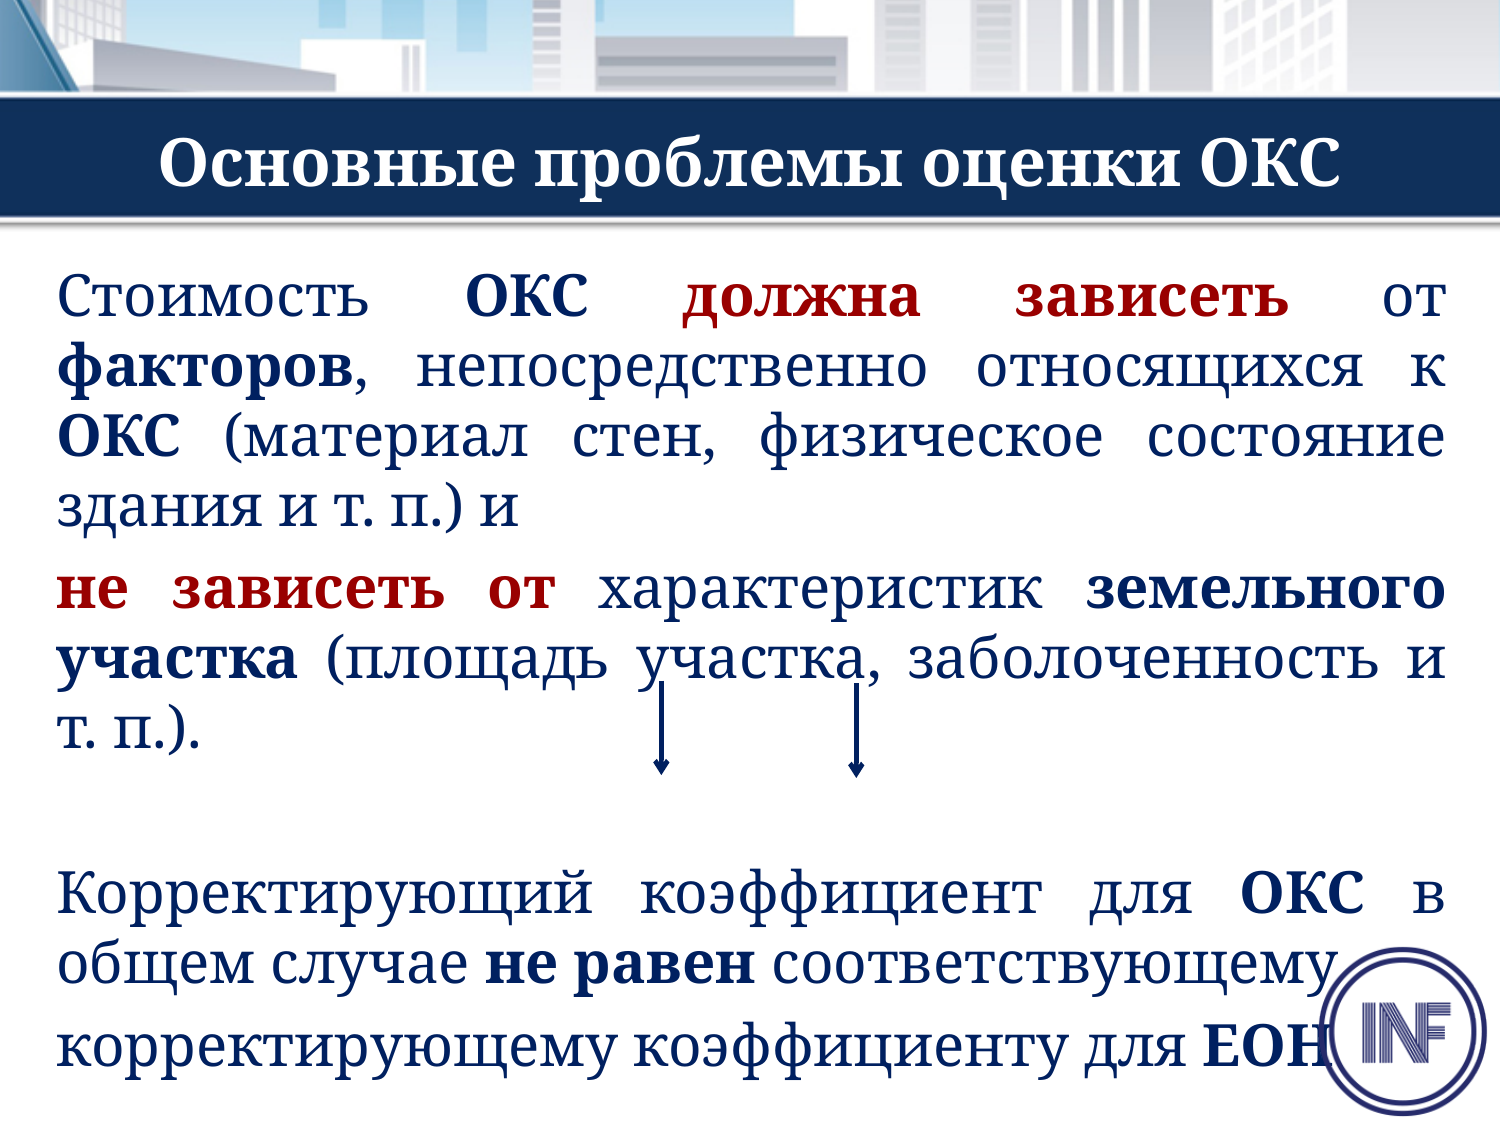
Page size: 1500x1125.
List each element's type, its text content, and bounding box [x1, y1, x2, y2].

title Основные проблемы оценки ОКС [75, 113, 1425, 250]
list Стоимость ОКС должна зависеть от факторов, непосредственно относящихся к ОКС (материал стен, физическое состояние здания и т. п.) и не зависеть от характеристик земельного участка (площадь участка, заболоченность и т. п.). Корректирующий коэффициент для ОКС в общем случае не равен соответствующему корректирующему коэффициенту для ЕОН [41, 250, 1463, 1047]
picture [0, 0, 1500, 1125]
text_box [0, 1045, 1299, 1125]
